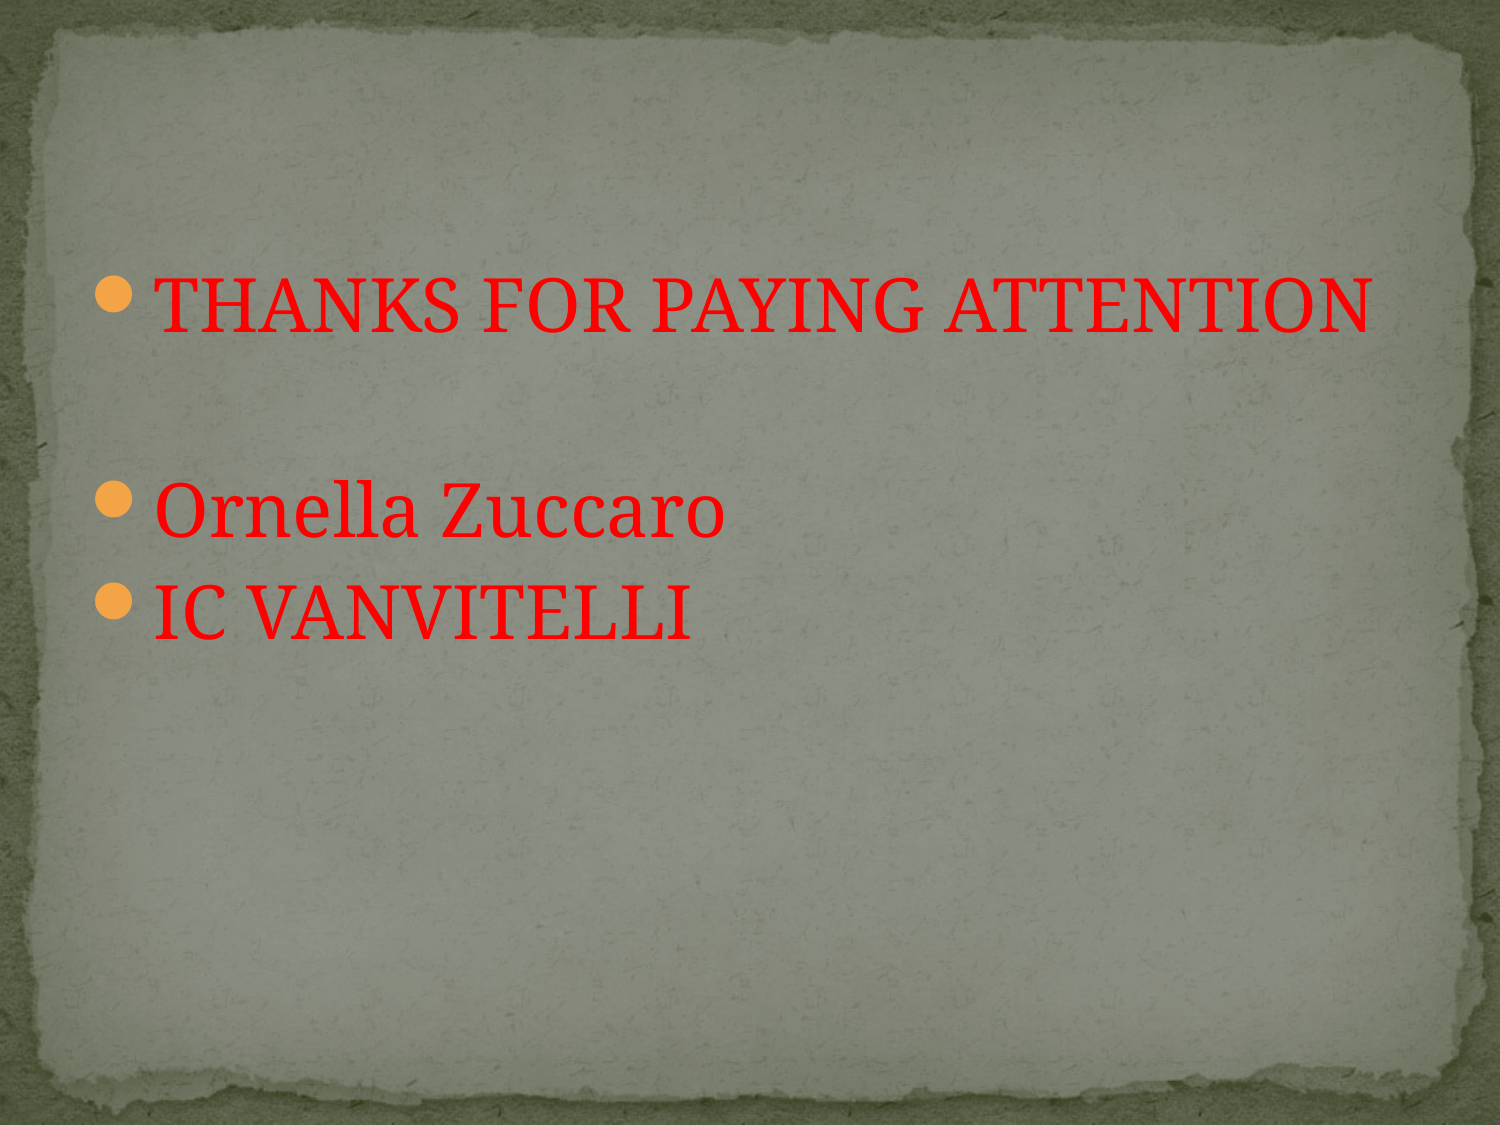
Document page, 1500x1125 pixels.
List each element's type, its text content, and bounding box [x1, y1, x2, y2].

list THANKS FOR PAYING ATTENTION Ornella Zuccaro IC VANVITELLI [75, 249, 1425, 1000]
